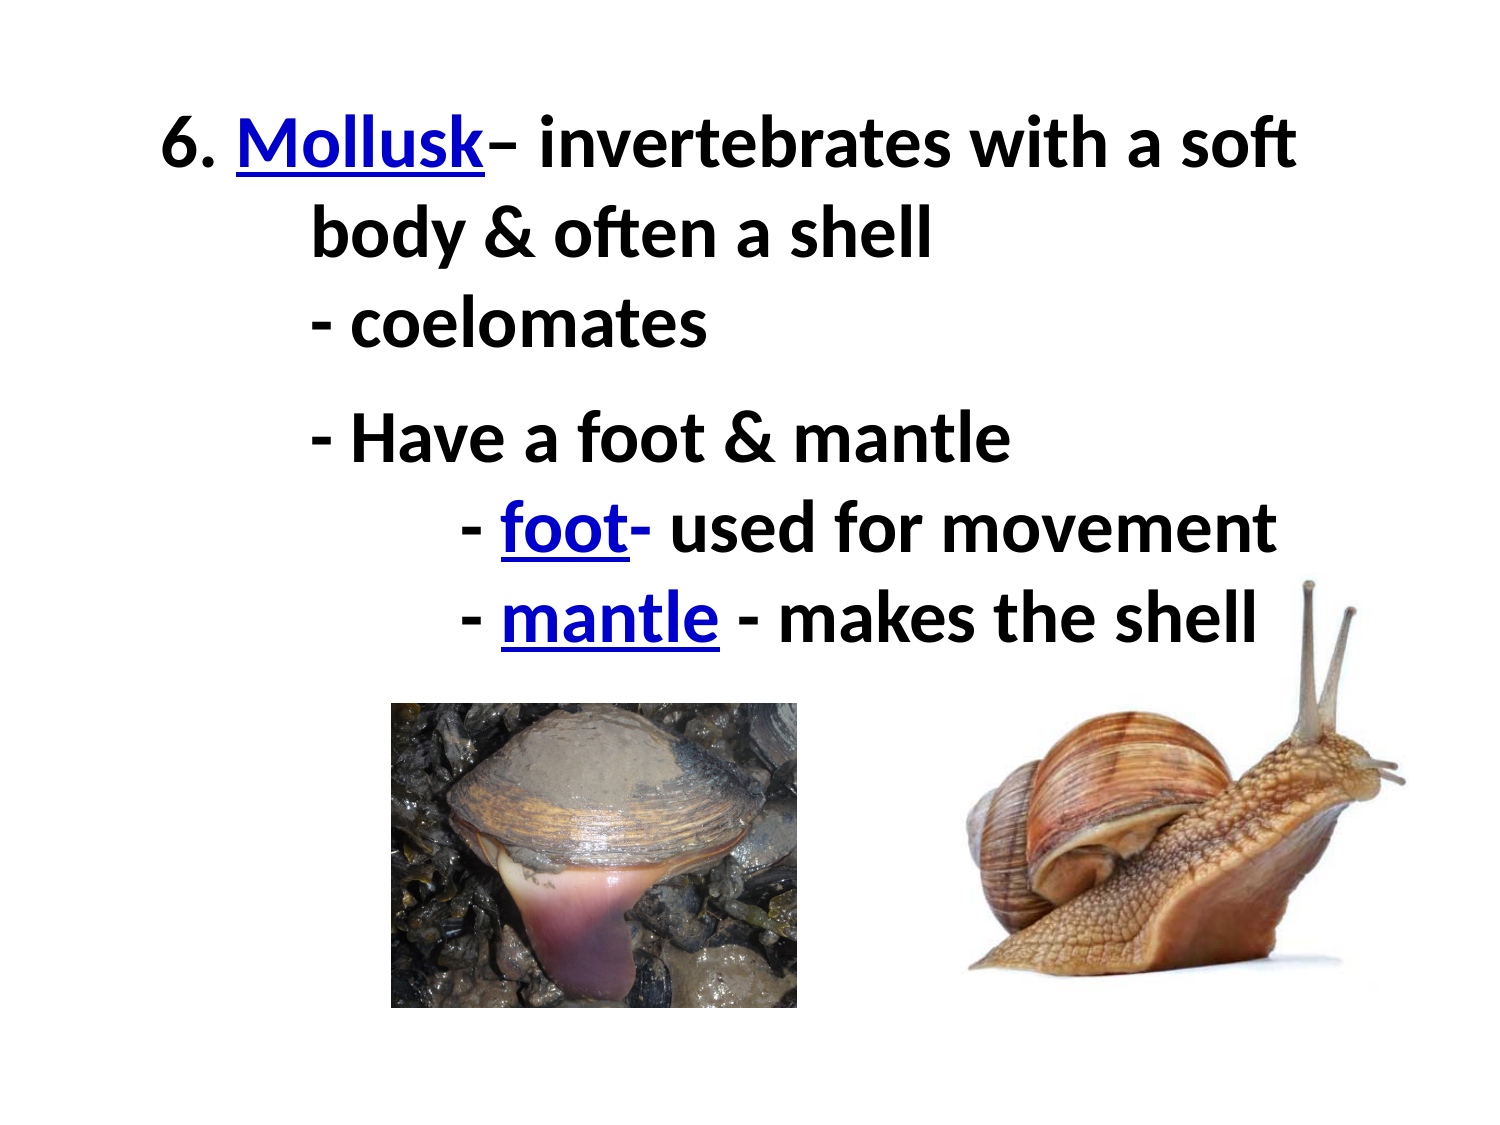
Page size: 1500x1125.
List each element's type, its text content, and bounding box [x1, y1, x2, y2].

text_box 6. Mollusk– invertebrates with a soft body & often a shell - coelomates - Have a foot & mantle - foot- used for movement - mantle - makes the shell [145, 84, 1357, 870]
picture [952, 573, 1409, 1009]
picture [391, 703, 797, 1009]
